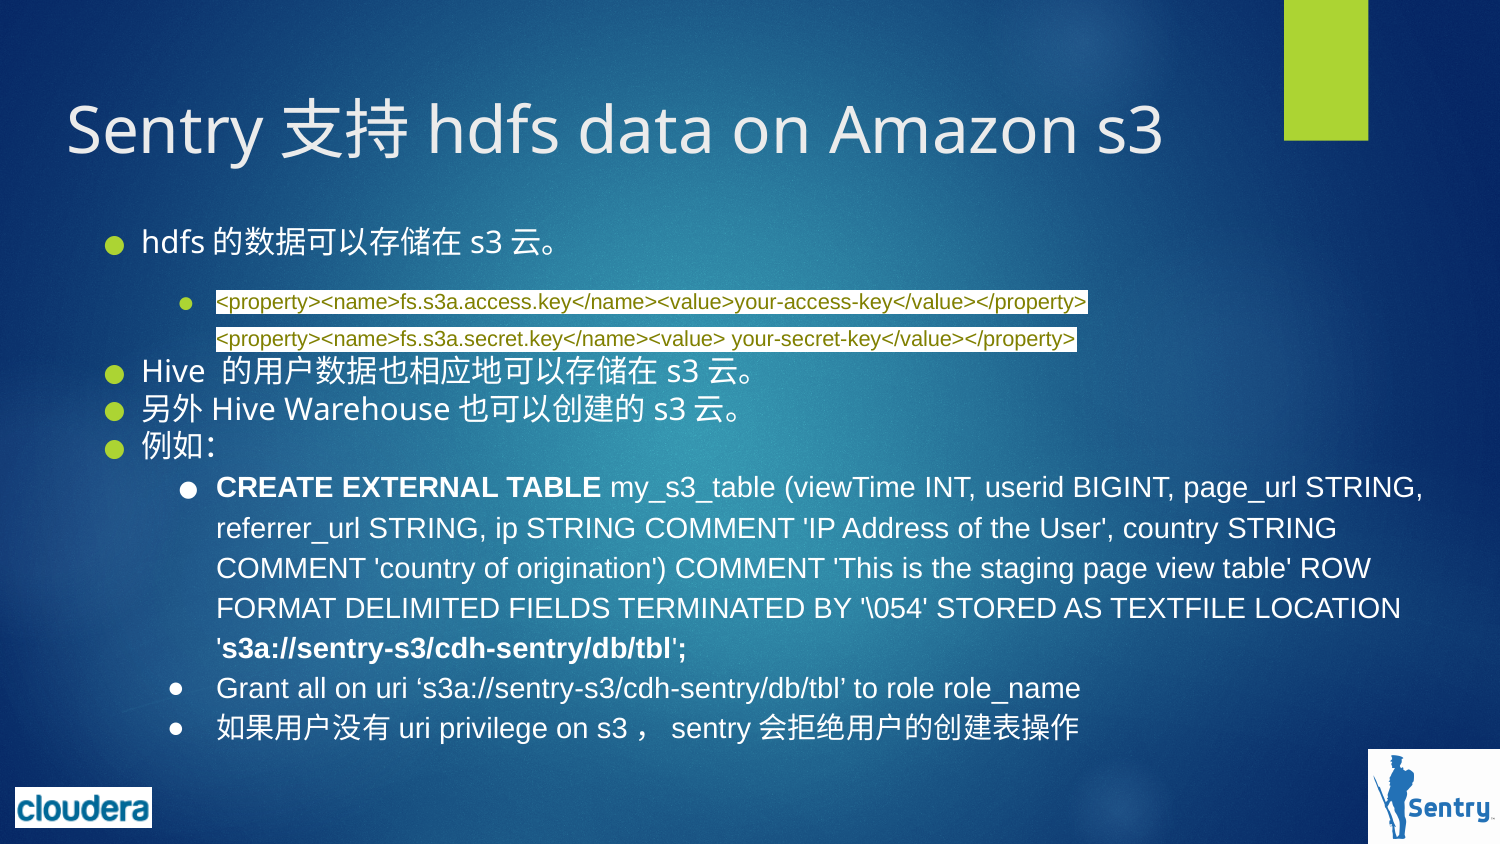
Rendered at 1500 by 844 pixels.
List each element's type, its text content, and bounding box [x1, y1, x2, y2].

list hdfs的数据可以存储在s3云。 <property><name>fs.s3a.access.key</name><value>your-access-key</value></property> <property><name>fs.s3a.secret.key</name><value> your-secret-key</value></property> Hive 的用户数据也相应地可以存储在s3云。 另外Hive Warehouse也可以创建的s3云。 例如： CREATE EXTERNAL TABLE my_s3_table (viewTime INT, userid BIGINT, page_url STRING, referrer_url STRING, ip STRING COMMENT 'IP Address of the User', country STRING COMMENT 'country of origination') COMMENT 'This is the staging page view table' ROW FORMAT DELIMITED FIELDS TERMINATED BY '\054' STORED AS TEXTFILE LOCATION 's3a://sentry-s3/cdh-sentry/db/tbl'; Grant all on uri ‘s3a://sentry-s3/cdh-sentry/db/tbl’ to role role_name 如果用户没有uri privilege on s3，sentry会拒绝用户的创建表操作 [51, 207, 1449, 750]
picture [0, 0, 1500, 844]
title Sentry支持hdfs data on Amazon s3 [51, 72, 1449, 189]
